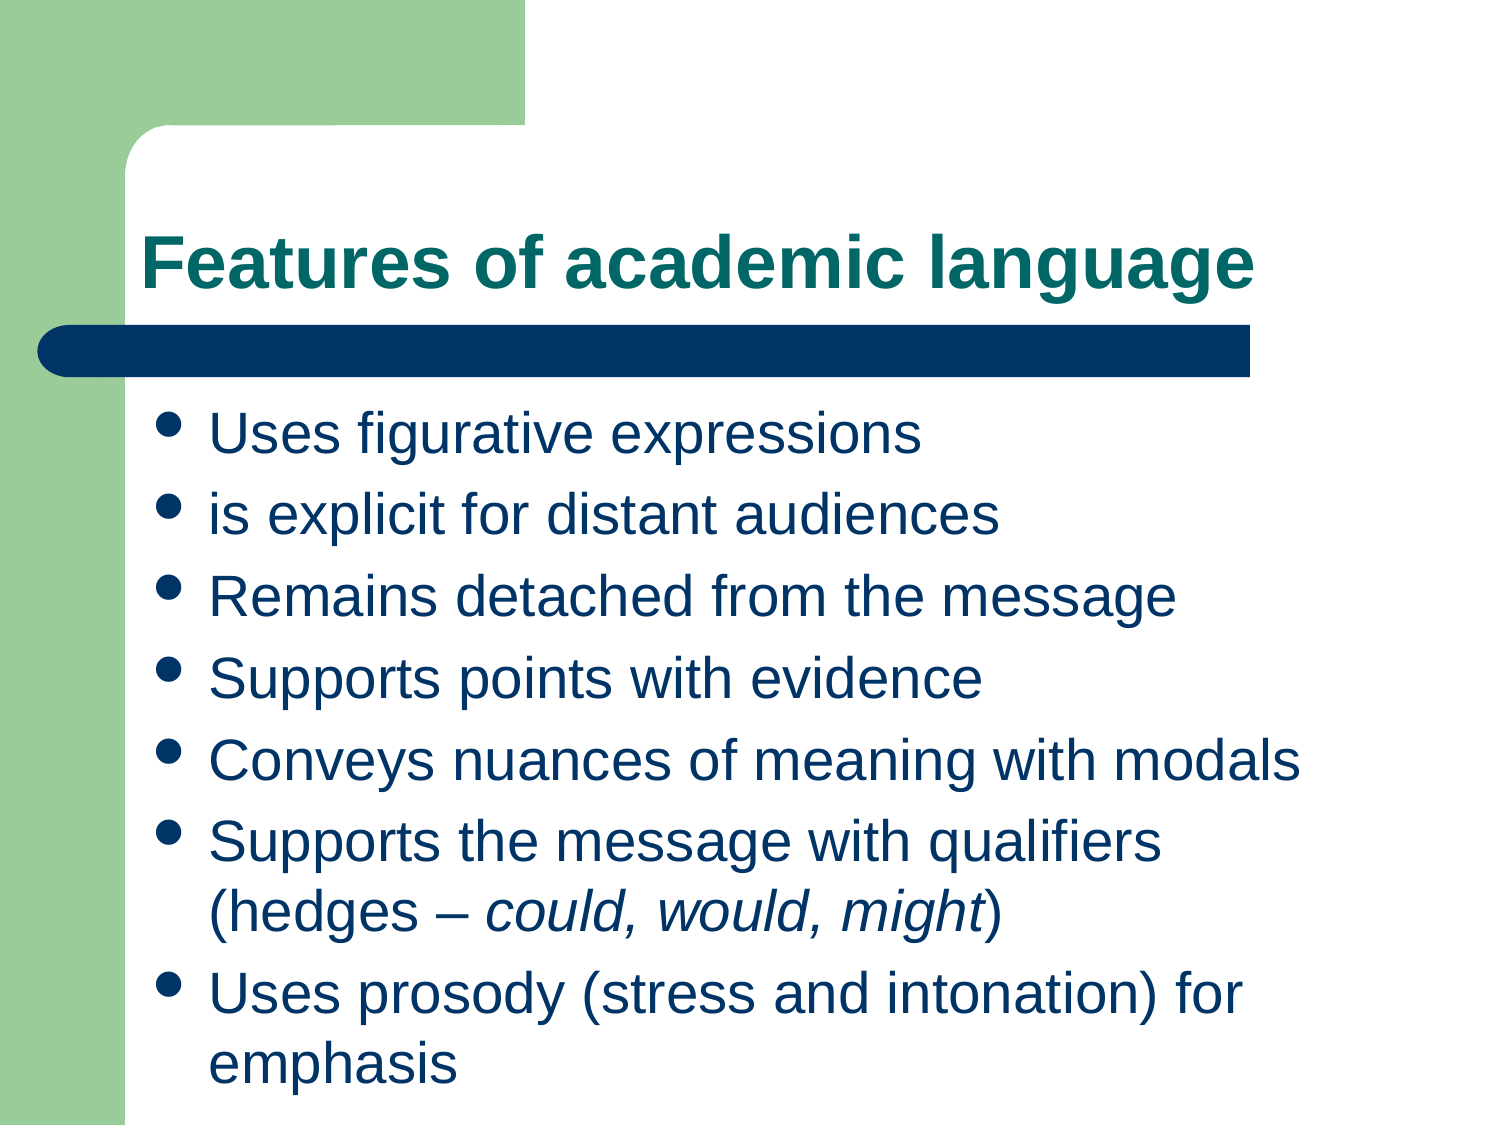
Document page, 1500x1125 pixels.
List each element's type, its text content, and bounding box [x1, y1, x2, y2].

title Features of academic language [125, 125, 1425, 313]
list Uses figurative expressions is explicit for distant audiences Remains detached from the message Supports points with evidence Conveys nuances of meaning with modals Supports the message with qualifiers (hedges – could, would, might) Uses prosody (stress and intonation) for emphasis [137, 387, 1400, 999]
